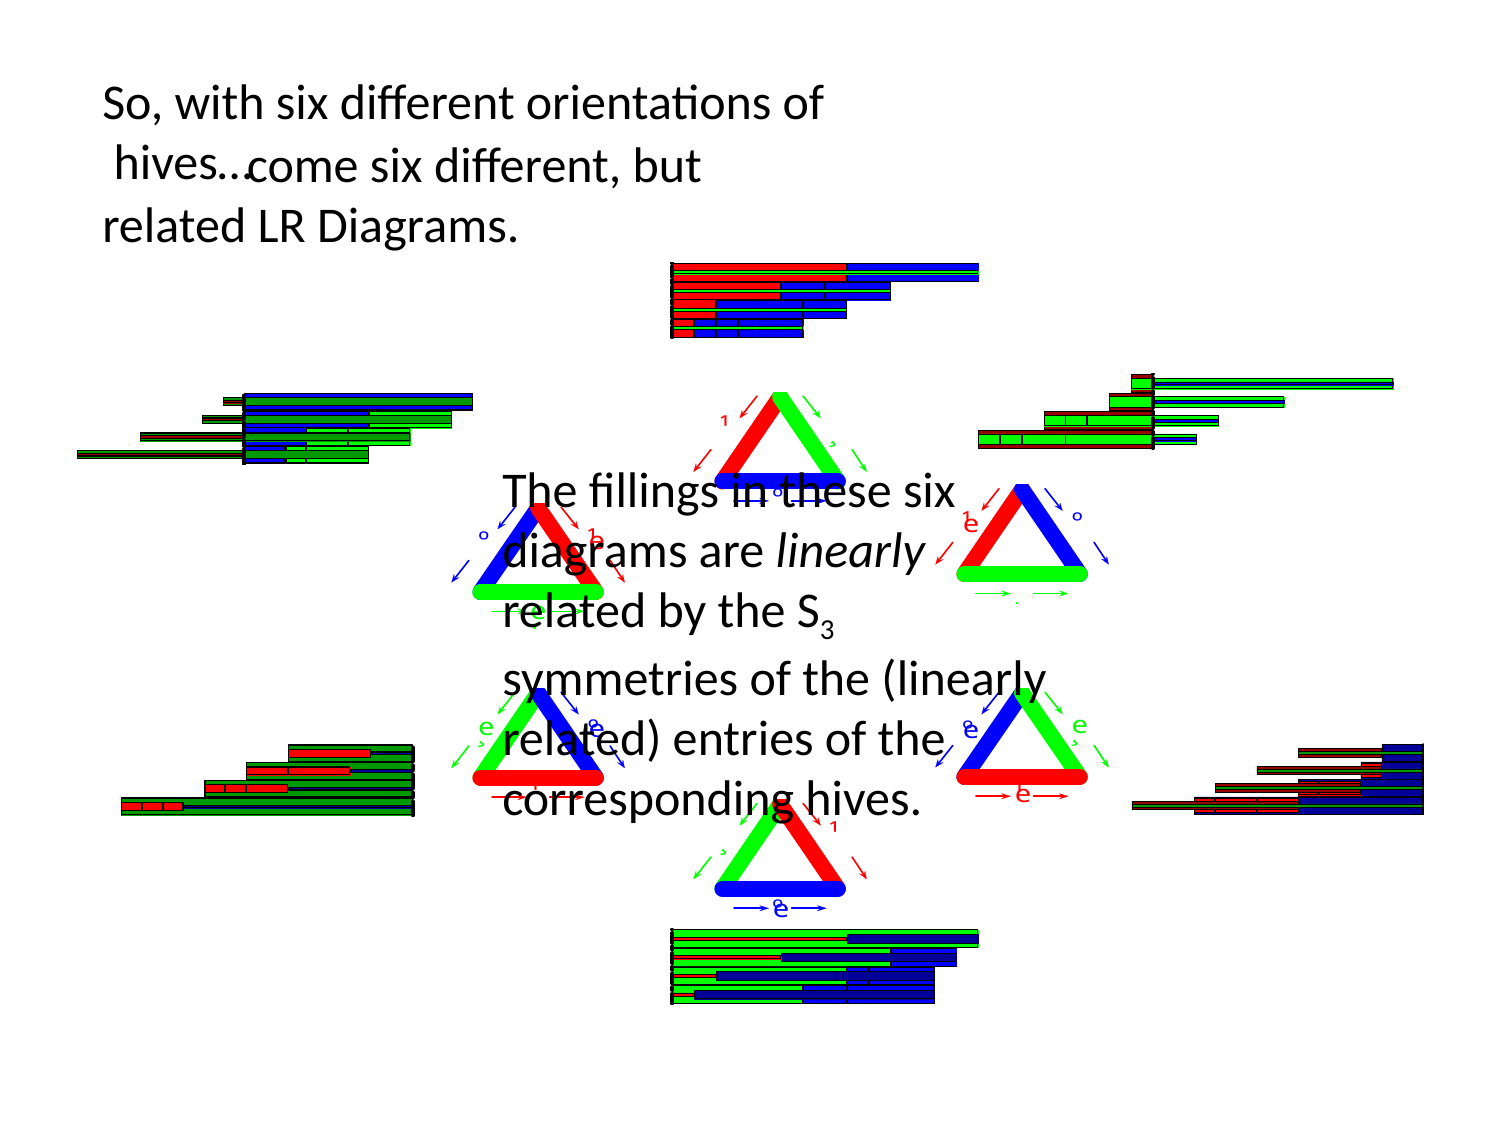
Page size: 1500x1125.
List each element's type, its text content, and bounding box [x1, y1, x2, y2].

picture [1130, 743, 1426, 816]
picture [74, 391, 476, 465]
picture [690, 798, 869, 919]
picture [932, 687, 1111, 810]
picture [932, 484, 1111, 604]
picture [118, 743, 417, 817]
text_box The fillings in these six diagrams are linearly related by the S3 symmetries of the (linearly related) entries of the corresponding hives. [487, 449, 1075, 833]
picture [448, 687, 627, 808]
picture [690, 391, 869, 508]
picture [448, 502, 627, 629]
picture [976, 373, 1395, 450]
text_box So, with six different orientations of hives… [87, 62, 850, 198]
picture [668, 928, 981, 1006]
picture [668, 262, 981, 339]
text_box come six different, but related LR Diagrams. [87, 124, 813, 260]
